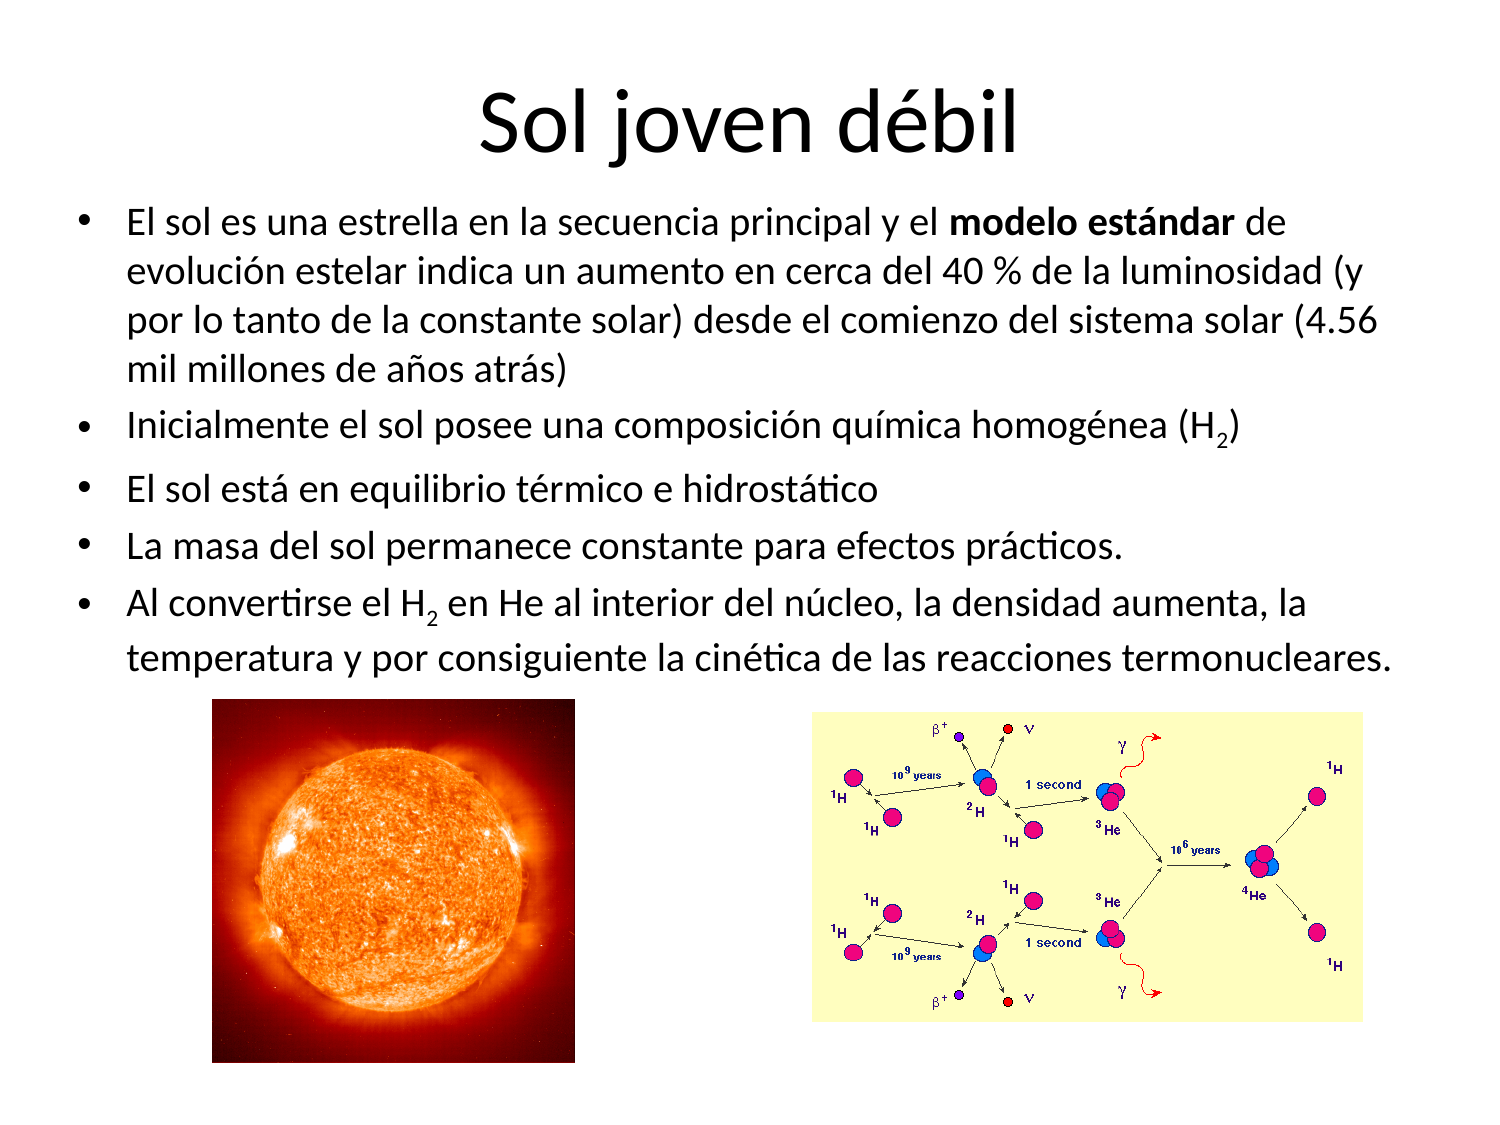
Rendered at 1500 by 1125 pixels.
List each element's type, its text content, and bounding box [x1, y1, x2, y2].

title Sol joven débil [75, 37, 1425, 196]
list El sol es una estrella en la secuencia principal y el modelo estándar de evolución estelar indica un aumento en cerca del 40 % de la luminosidad (y por lo tanto de la constante solar) desde el comienzo del sistema solar (4.56 mil millones de años atrás) Inicialmente el sol posee una composición química homogénea (H2) El sol está en equilibrio térmico e hidrostático La masa del sol permanece constante para efectos prácticos. Al convertirse el H2 en He al interior del núcleo, la densidad aumenta, la temperatura y por consiguiente la cinética de las reacciones termonucleares. [62, 187, 1413, 738]
picture [812, 712, 1363, 1023]
picture [212, 699, 576, 1063]
